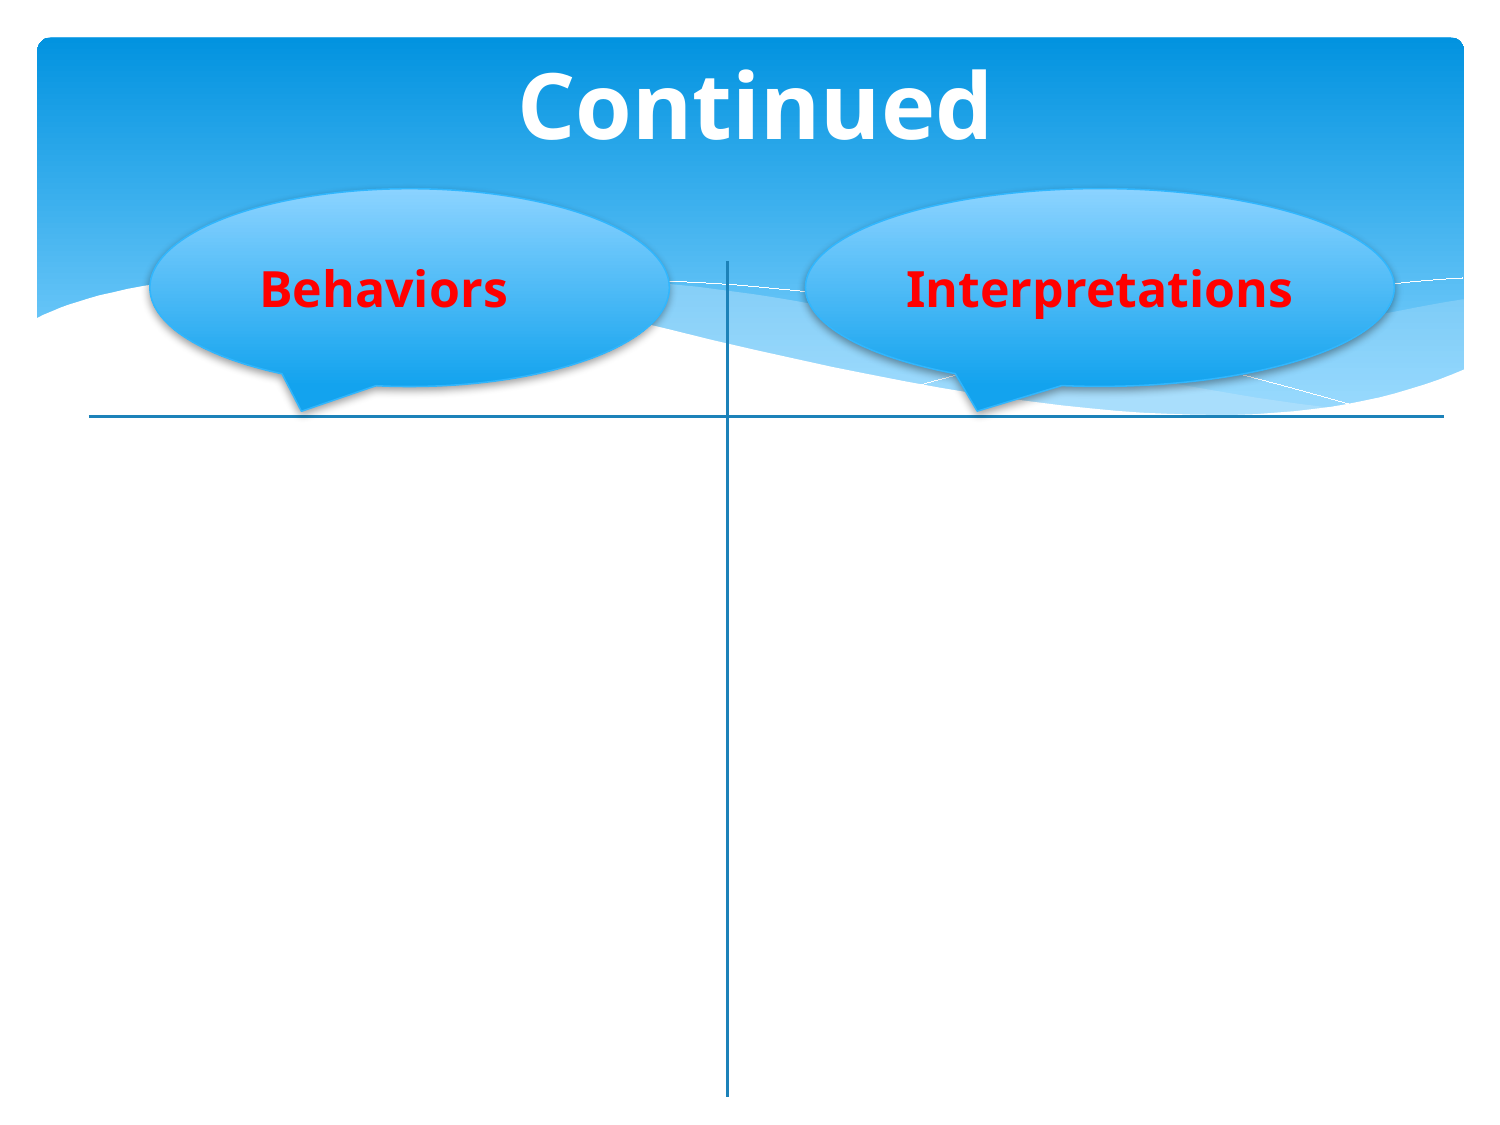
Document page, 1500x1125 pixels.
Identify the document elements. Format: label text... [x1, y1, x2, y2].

title Continued [30, 0, 1481, 206]
text_box Behaviors [149, 187, 671, 412]
text_box Interpretations [804, 187, 1396, 412]
